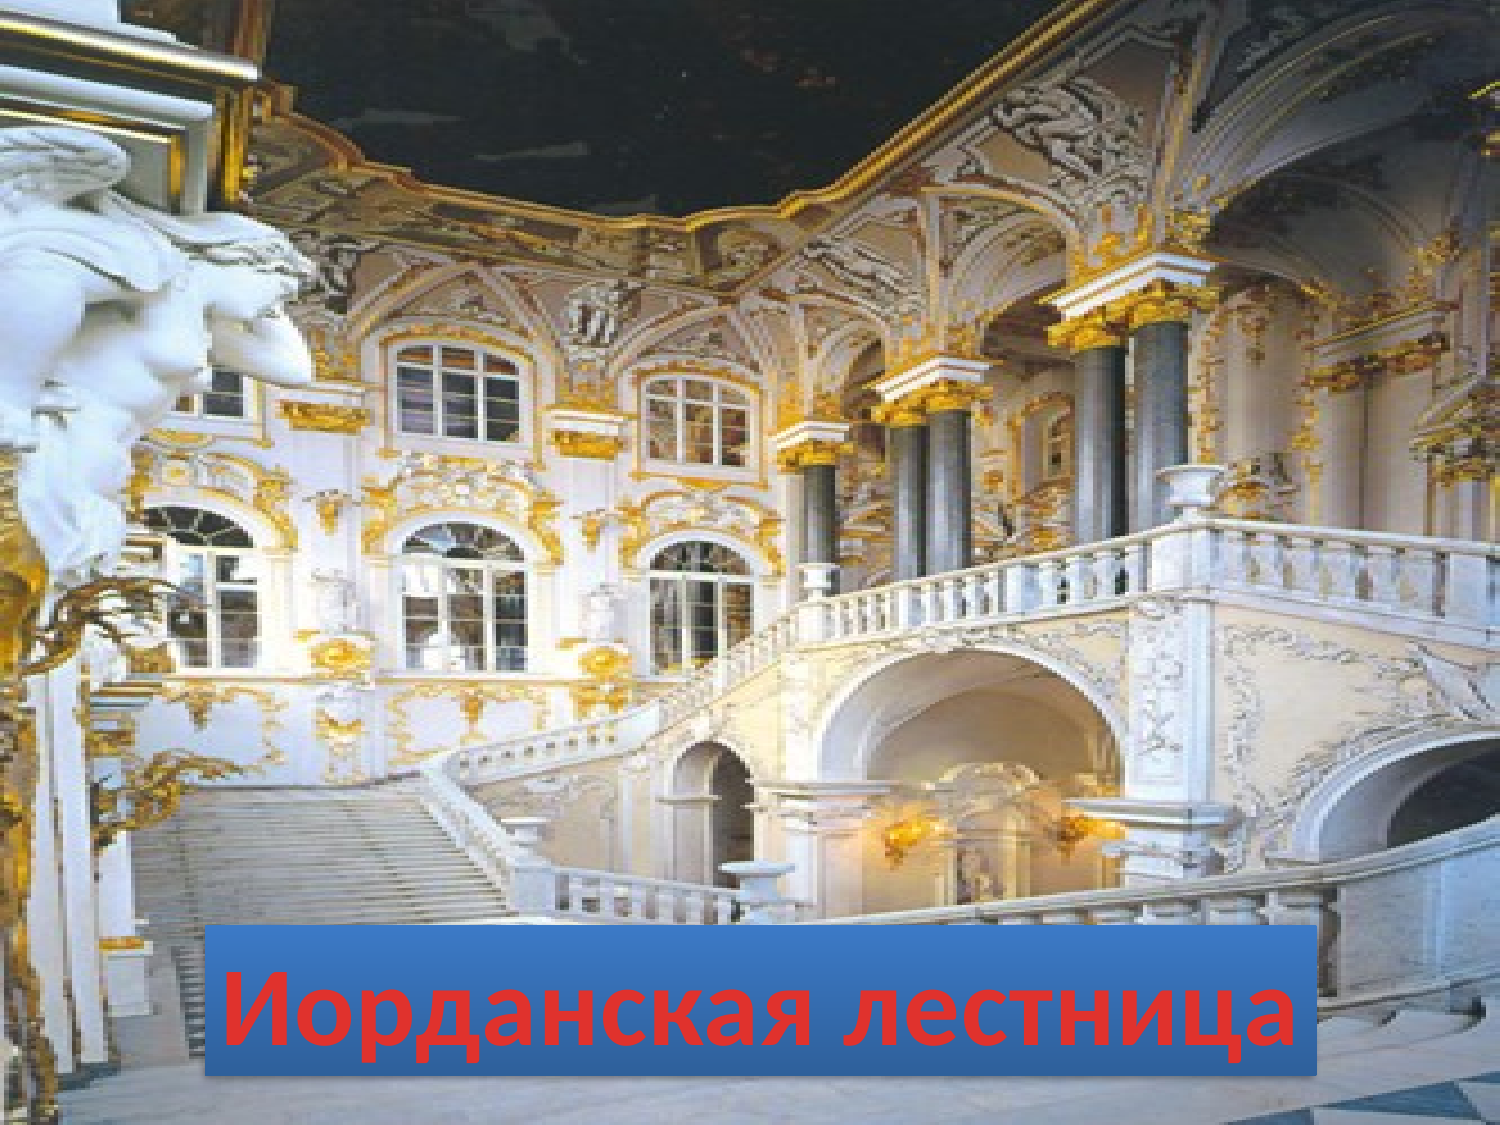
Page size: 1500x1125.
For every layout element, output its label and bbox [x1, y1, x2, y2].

list [0, 0, 1500, 1125]
